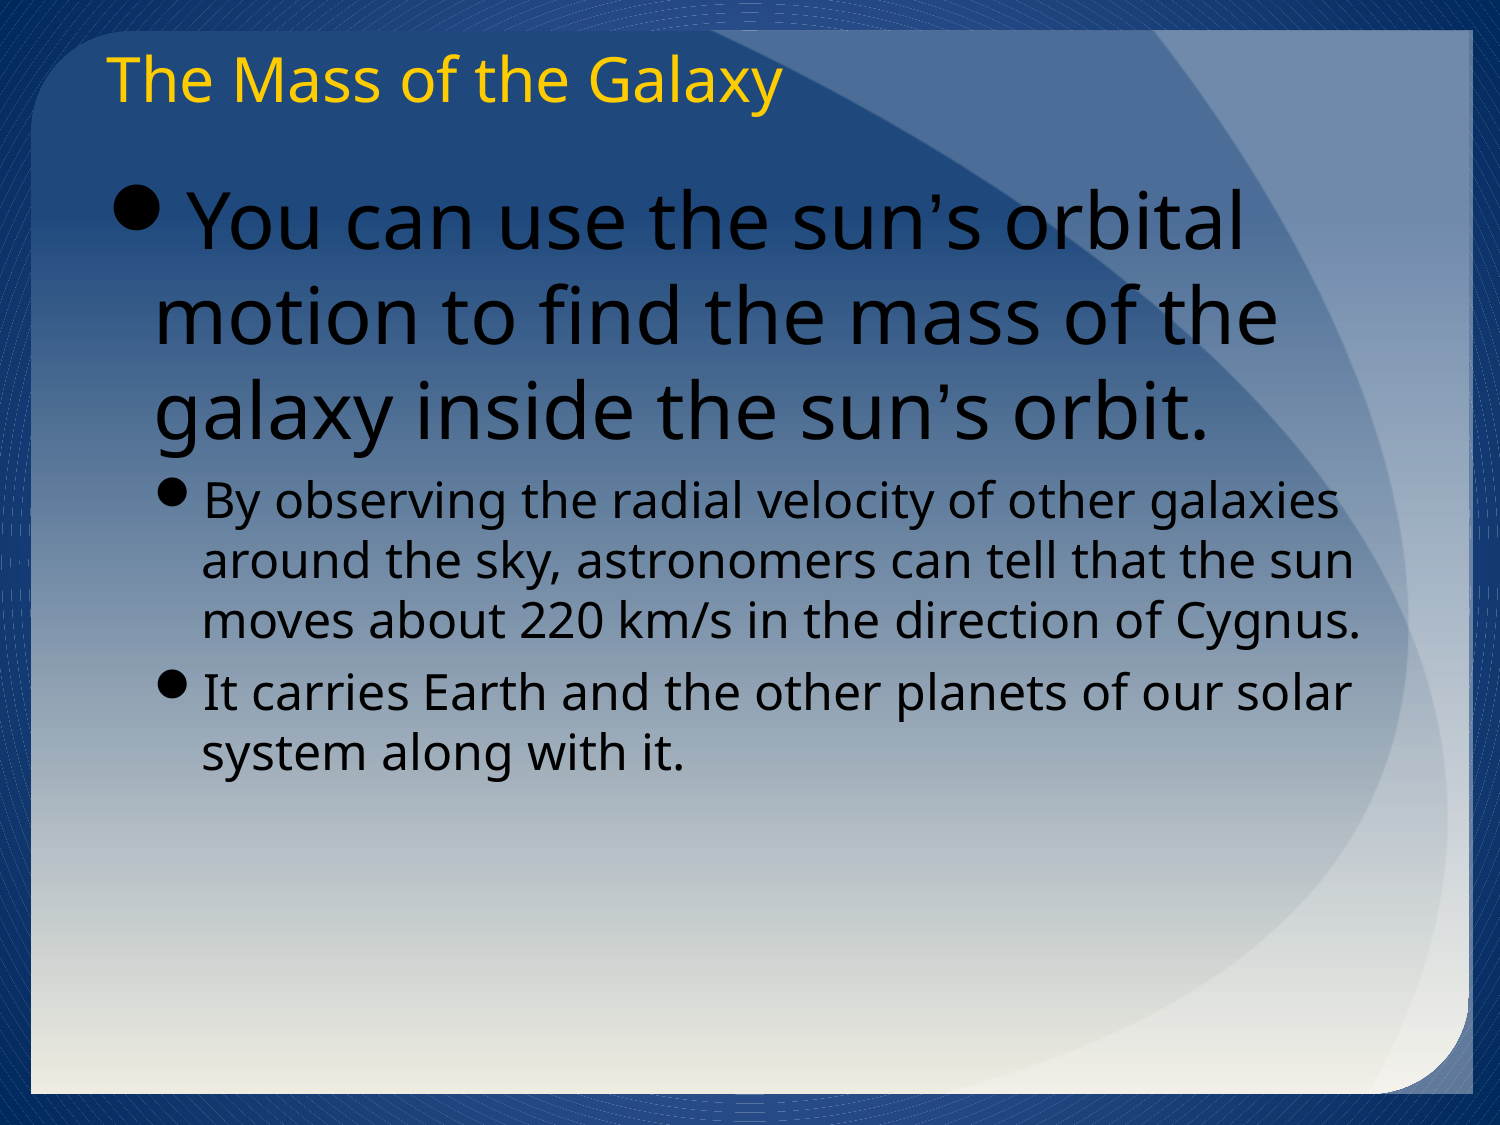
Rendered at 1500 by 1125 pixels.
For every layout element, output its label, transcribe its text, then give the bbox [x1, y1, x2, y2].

text_box The Mass of the Galaxy [91, 12, 1338, 143]
picture [24, 30, 1473, 1094]
list You can use the sun’s orbital motion to find the mass of the galaxy inside the sun’s orbit. By observing the radial velocity of other galaxies around the sky, astronomers can tell that the sun moves about 220 km/s in the direction of Cygnus. It carries Earth and the other planets of our solar system along with it. [92, 162, 1461, 1125]
